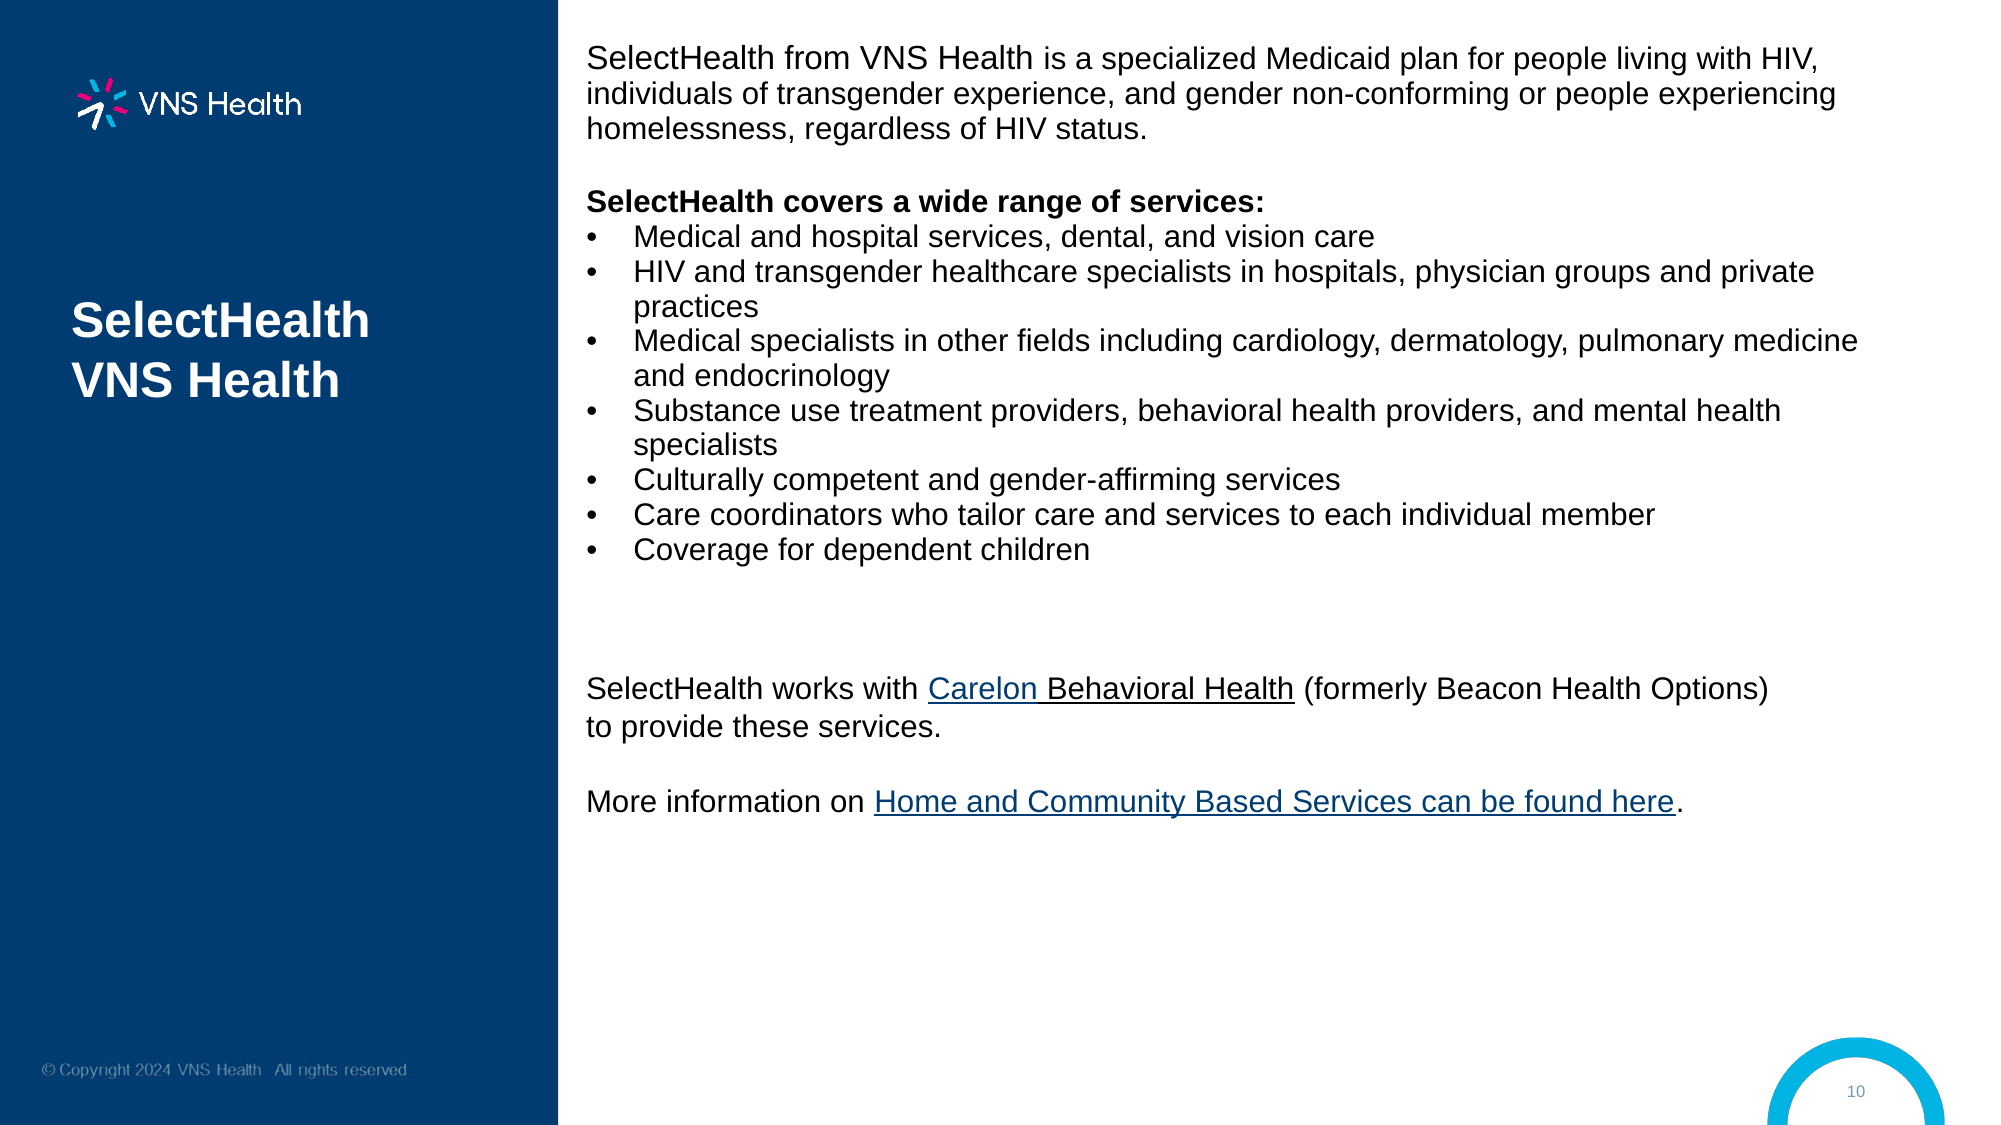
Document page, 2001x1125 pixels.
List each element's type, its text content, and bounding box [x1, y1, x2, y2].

slide_number 10 [1787, 1056, 1925, 1125]
table_header SelectHealth covers a wide range of services: Medical and hospital services, dental, and vision care HIV and transgender healthcare specialists in hospitals, physician groups and private practices Medical specialists in other fields including cardiology, dermatology, pulmonary medicine and endocrinology Substance use treatment providers, behavioral health providers, and mental health specialists Culturally competent and gender-affirming services Care coordinators who tailor care and services to each individual member Coverage for dependent children [572, 178, 1914, 601]
picture [1875, 1038, 1945, 1111]
picture [1768, 1038, 1837, 1108]
table_header SelectHealth from VNS Health is a specialized Medicaid plan for people living with HIV, individuals of transgender experience, and gender non-conforming or people experiencing homelessness, regardless of HIV status. [572, 33, 1983, 245]
picture [71, 71, 306, 136]
picture [27, 1049, 439, 1091]
text_box SelectHealth works with Carelon Behavioral Health (formerly Beacon Health Options) to provide these services. More information on Home and Community Based Services can be found here. [571, 661, 1806, 826]
title SelectHealth VNS Health [71, 172, 559, 408]
